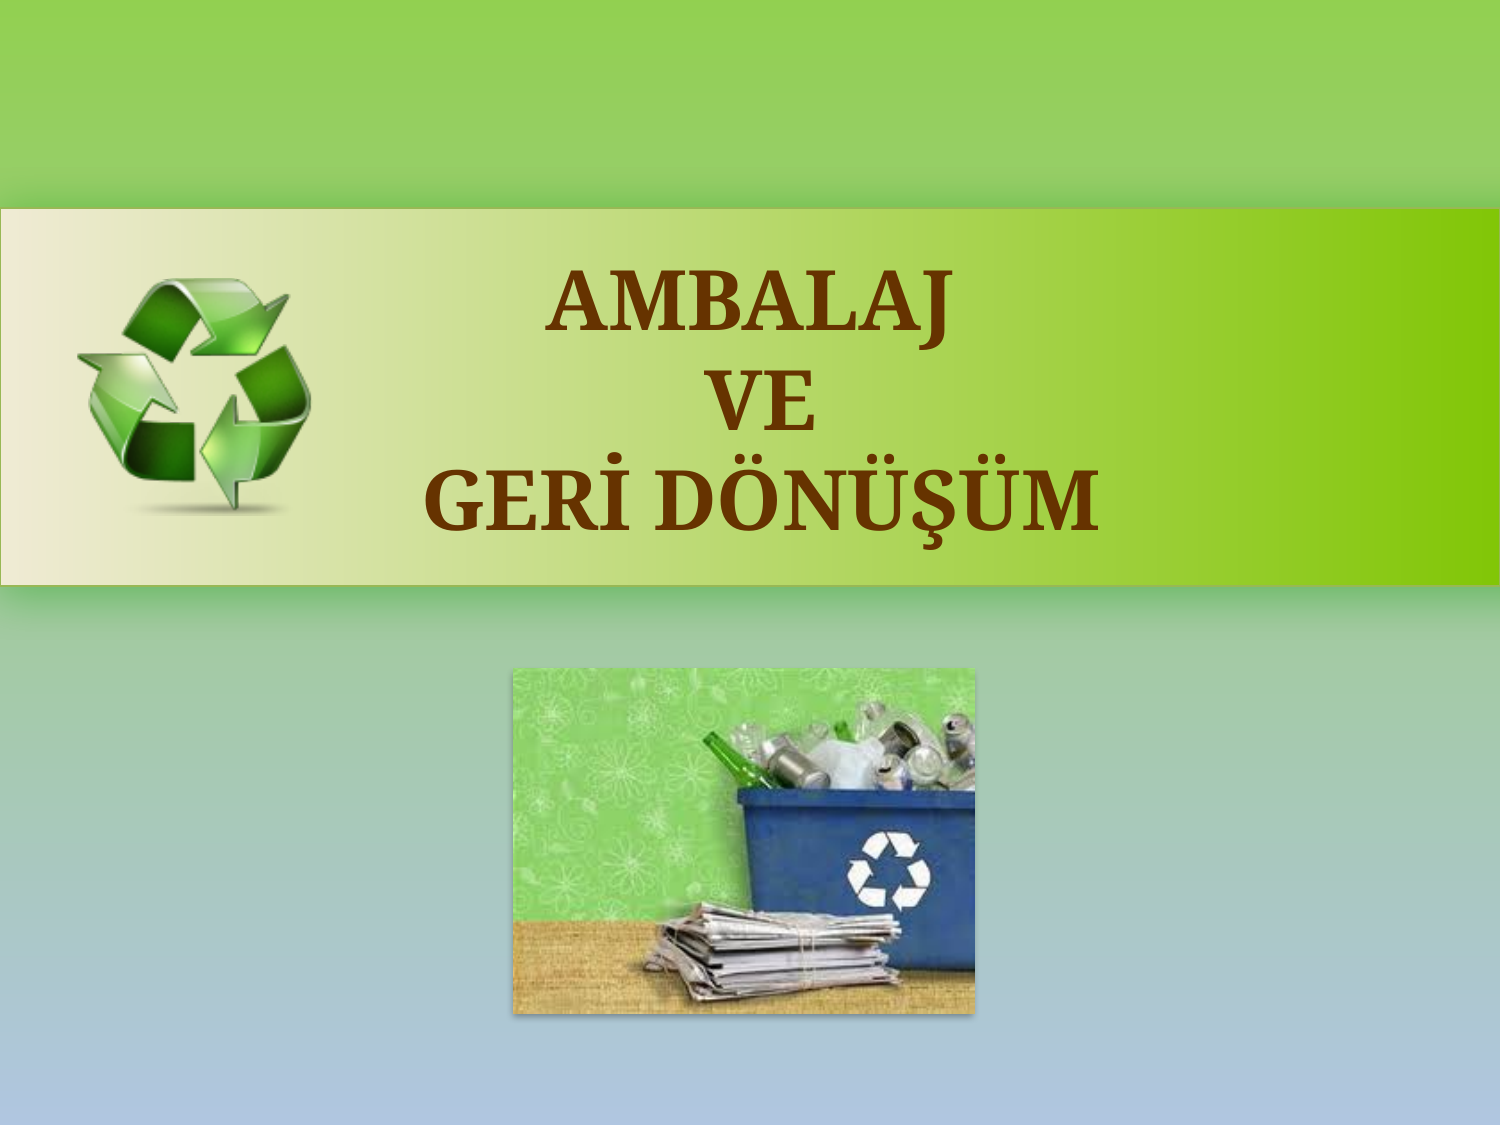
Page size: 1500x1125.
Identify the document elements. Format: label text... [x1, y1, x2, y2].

picture [513, 668, 975, 1015]
picture [76, 278, 314, 516]
title [0, 622, 1450, 928]
text_box AMBALAJ VE GERİ DÖNÜŞÜM [0, 207, 1500, 587]
